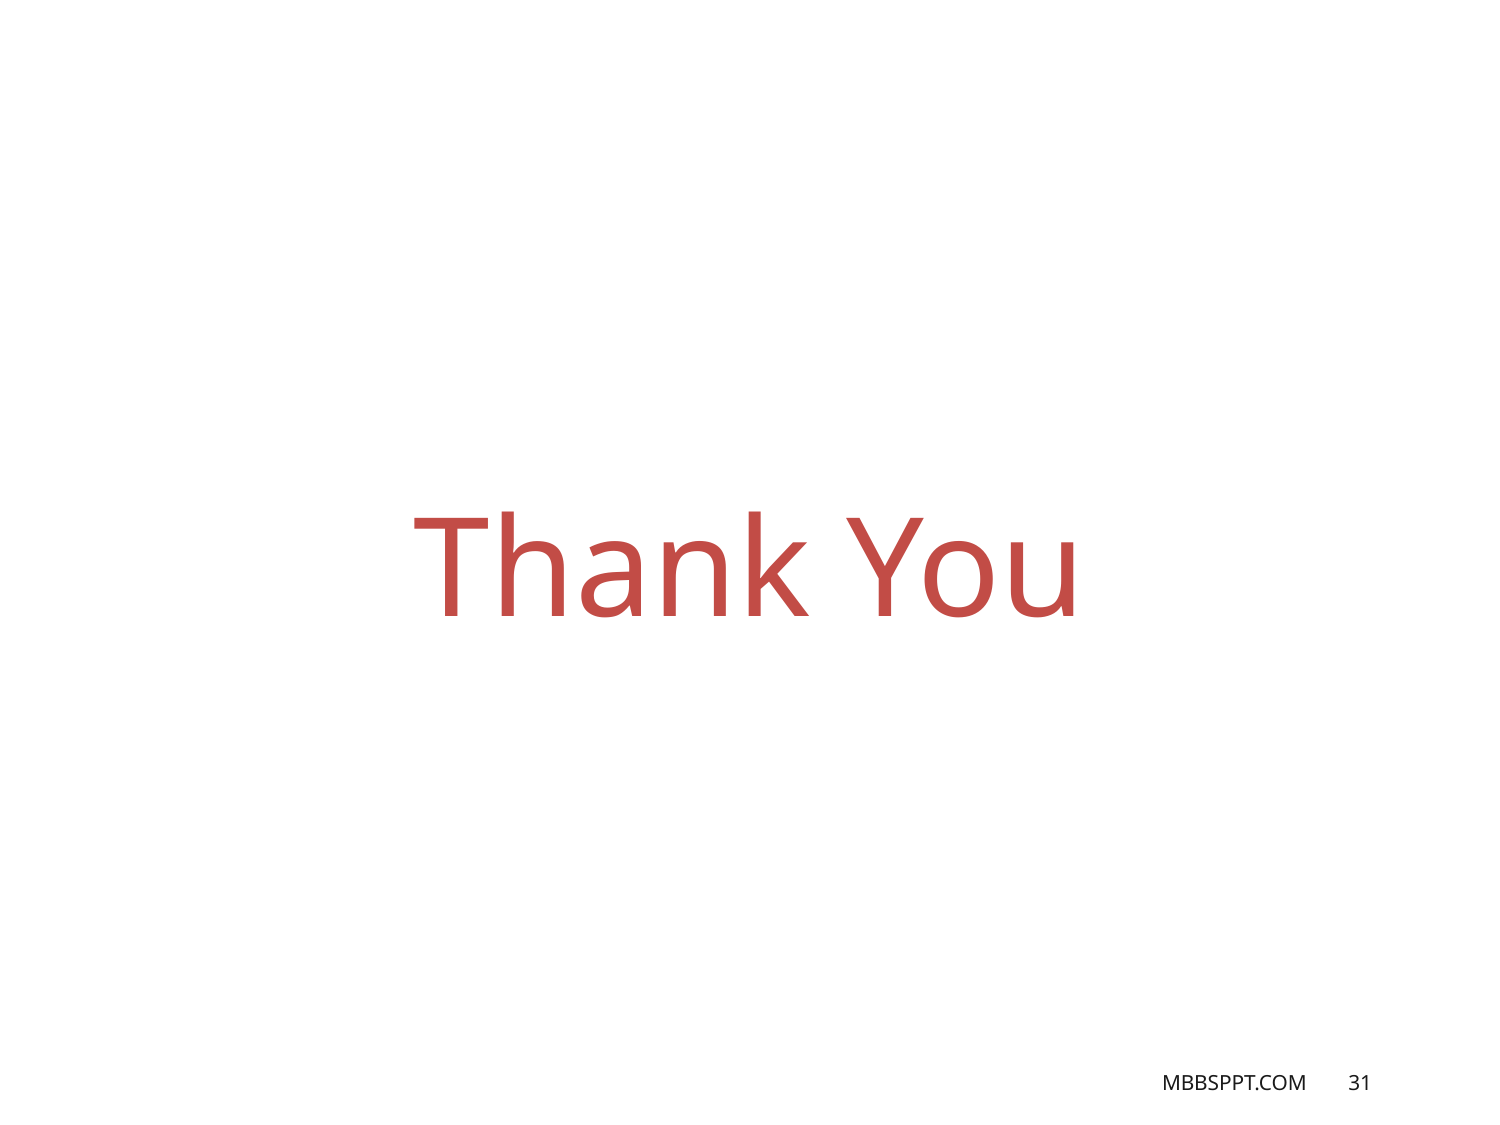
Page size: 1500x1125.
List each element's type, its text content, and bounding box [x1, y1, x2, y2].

footer MBBSPPT.COM [595, 1061, 1322, 1107]
text_box Thank You [398, 471, 1102, 652]
slide_number 31 [1333, 1061, 1454, 1107]
